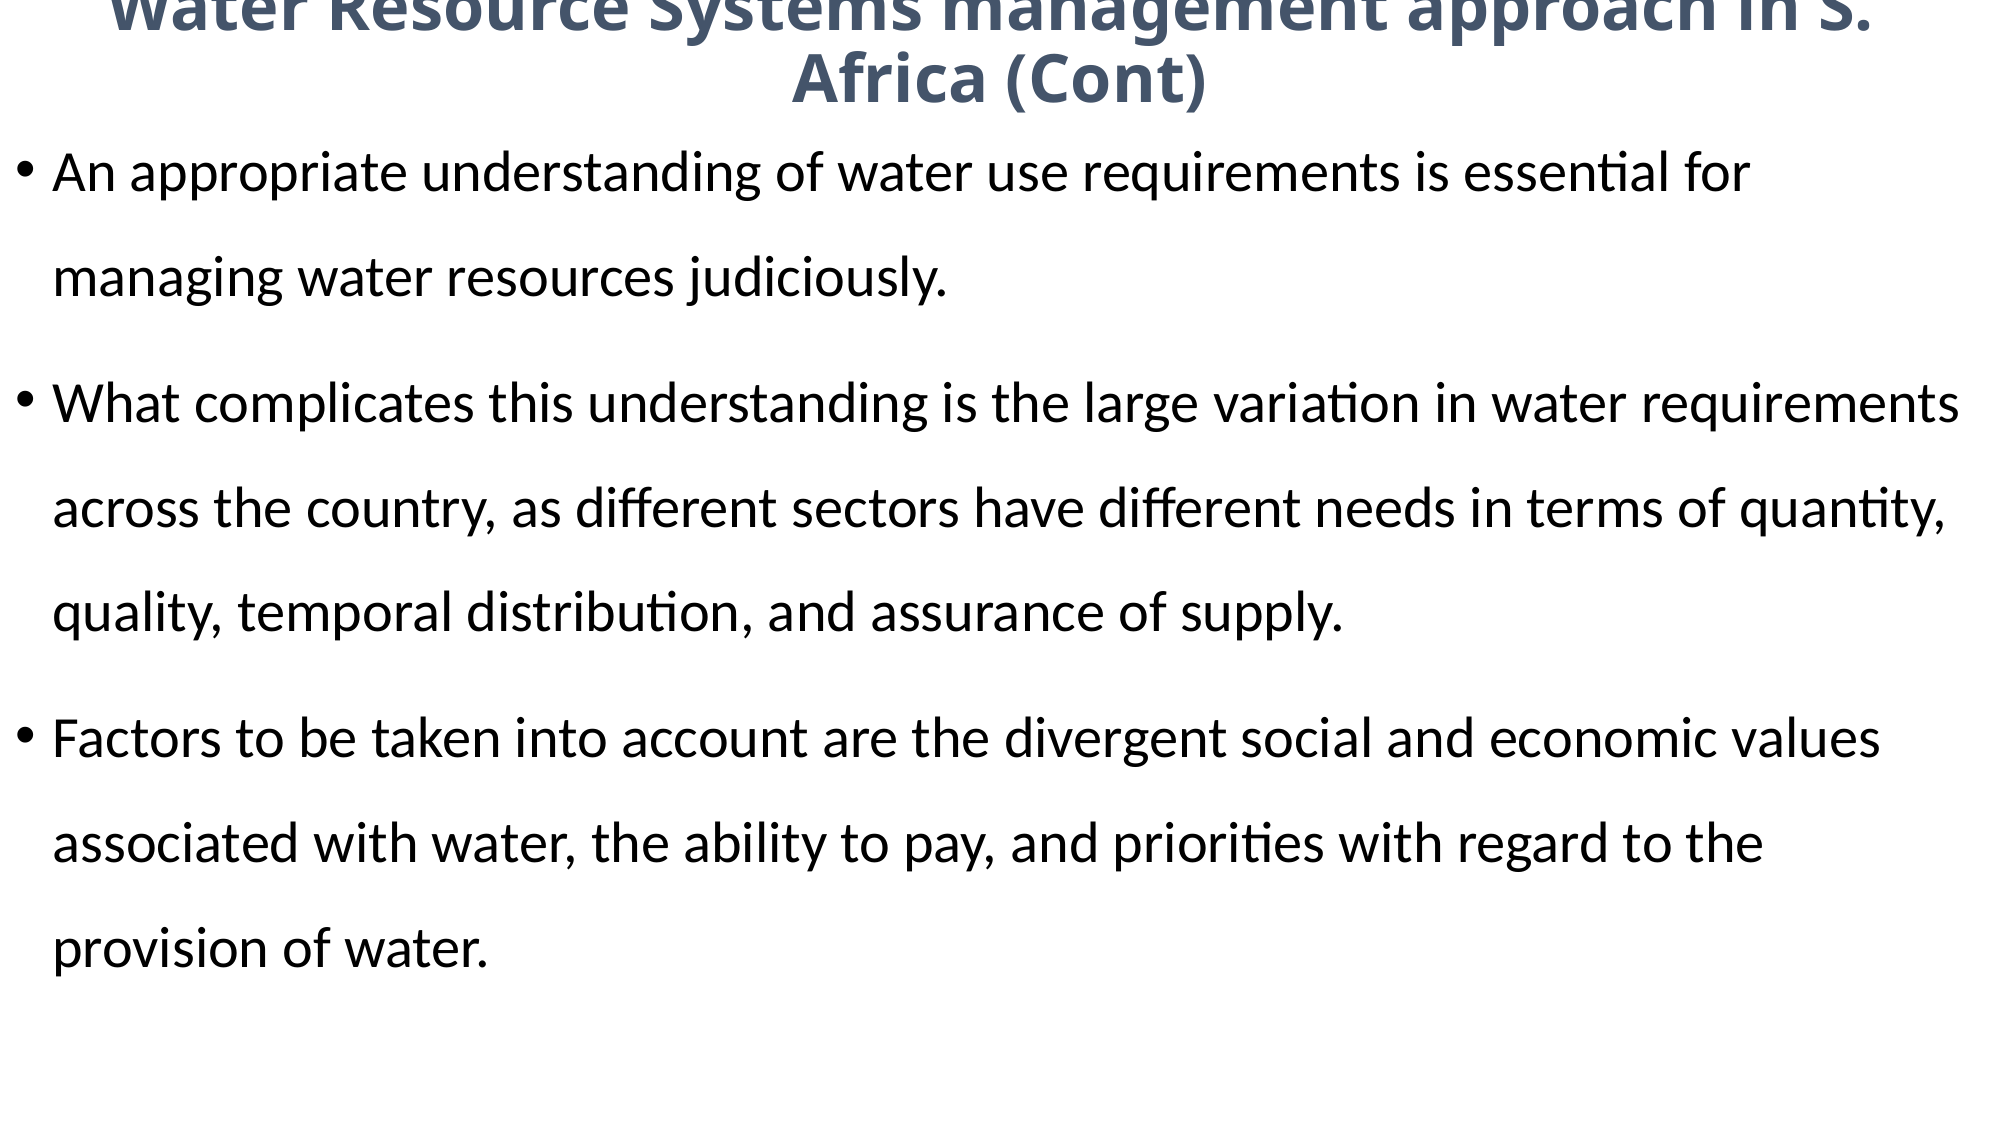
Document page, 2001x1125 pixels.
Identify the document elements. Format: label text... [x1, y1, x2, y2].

title Water Resource Systems management approach in S. Africa (Cont) [0, 0, 2000, 91]
list An appropriate understanding of water use requirements is essential for managing water resources judiciously. What complicates this understanding is the large variation in water requirements across the country, as different sectors have different needs in terms of quantity, quality, temporal distribution, and assurance of supply. Factors to be taken into account are the divergent social and economic values associated with water, the ability to pay, and priorities with regard to the provision of water. [0, 91, 2000, 1125]
